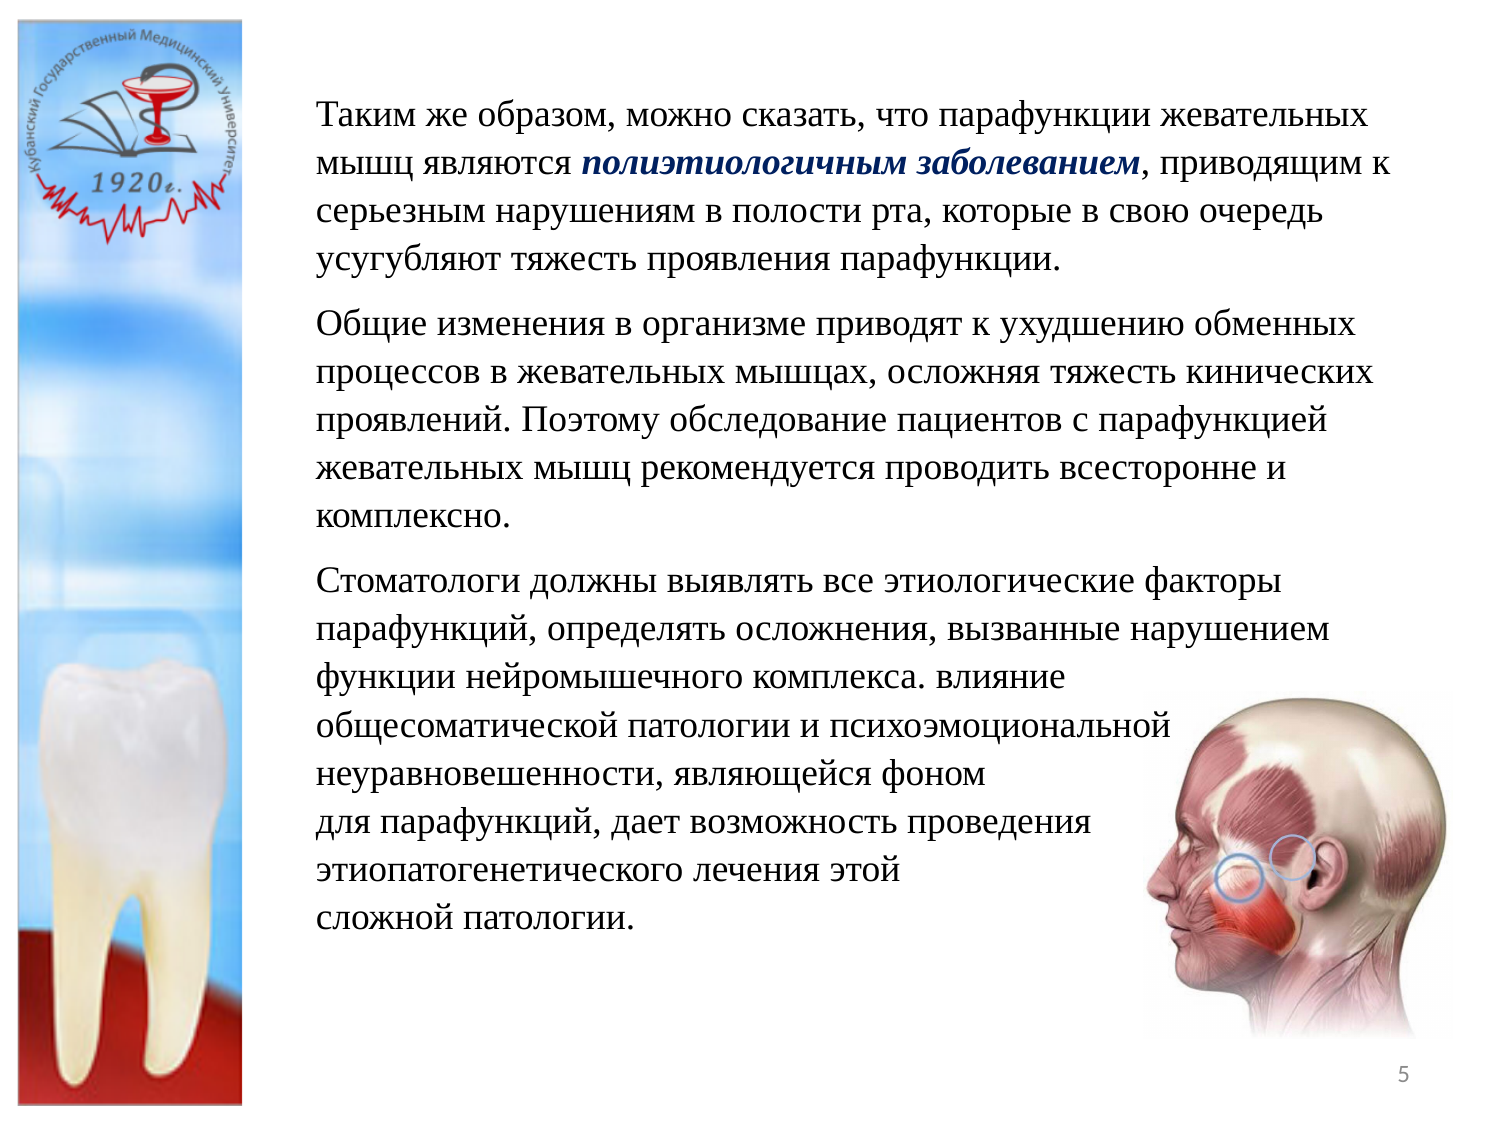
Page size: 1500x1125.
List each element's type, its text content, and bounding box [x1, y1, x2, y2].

text_box Таким же образом, можно сказать, что парафункции жевательных мышц являются полиэтиологичным заболеванием, приводящим к серьезным нарушениям в полости рта, которые в свою очередь усугубляют тяжесть проявления парафункции. Общие изменения в организме приводят к ухудшению обменных процессов в жевательных мышцах, осложняя тяжесть кинических проявлений. Поэтому обследование пациентов с парафункцией жевательных мышц рекомендуется проводить всесторонне и комплексно. Стоматологи должны выявлять все этиологические факторы парафункций, определять осложнения, вызванные нарушением функции нейромышечного комплекса. влияние общесоматической патологии и психоэмоциональной неуравновешенности, являющейся фоном для парафункций, дает возможность проведения этиопатогенетического лечения этой сложной патологии. [301, 78, 1447, 945]
slide_number 5 [1074, 1042, 1425, 1103]
picture [17, 18, 243, 1107]
picture [1143, 690, 1453, 1040]
